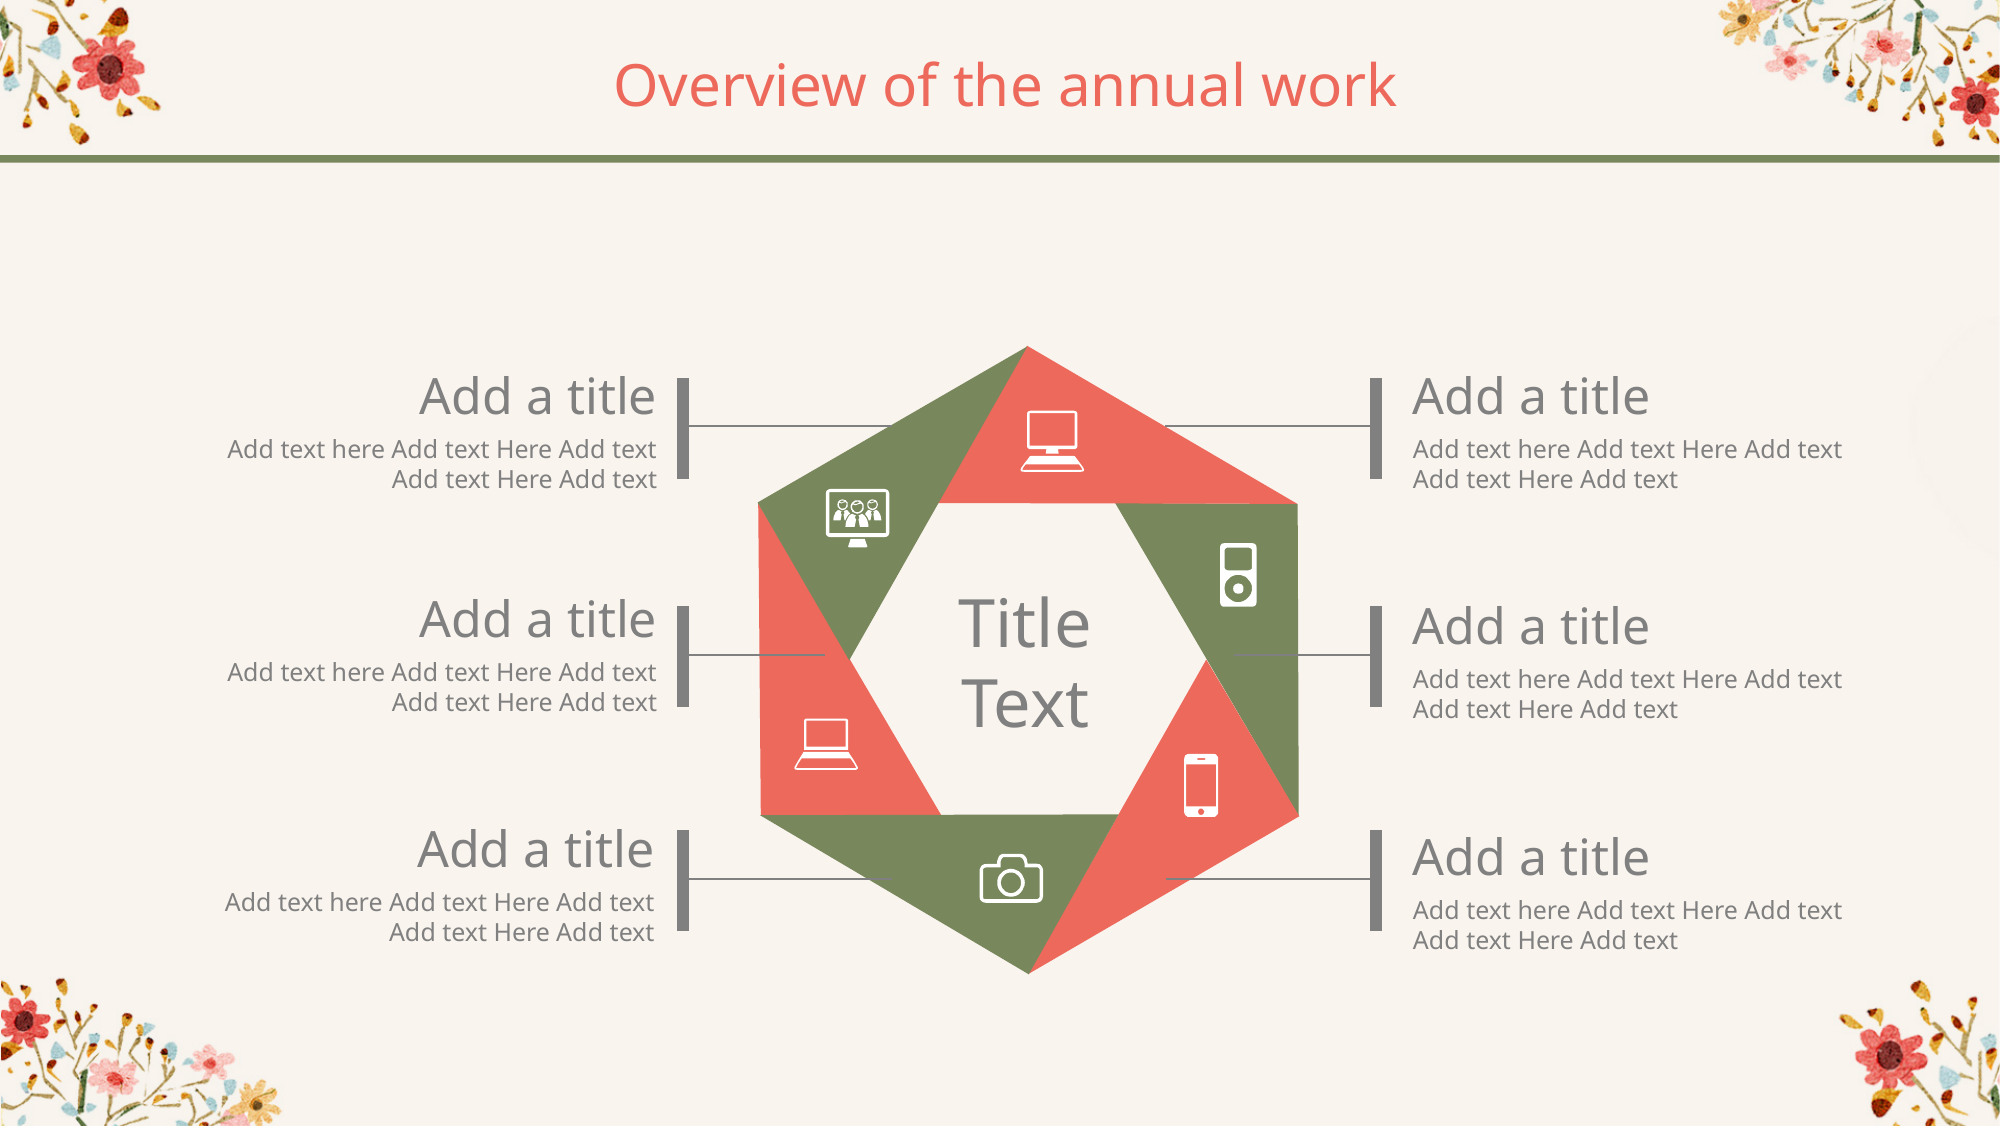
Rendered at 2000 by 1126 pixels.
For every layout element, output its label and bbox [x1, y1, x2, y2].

text_box [0, 47, 2000, 163]
text_box [208, 283, 1860, 1037]
picture [0, 0, 2000, 47]
picture [0, 163, 2000, 1126]
